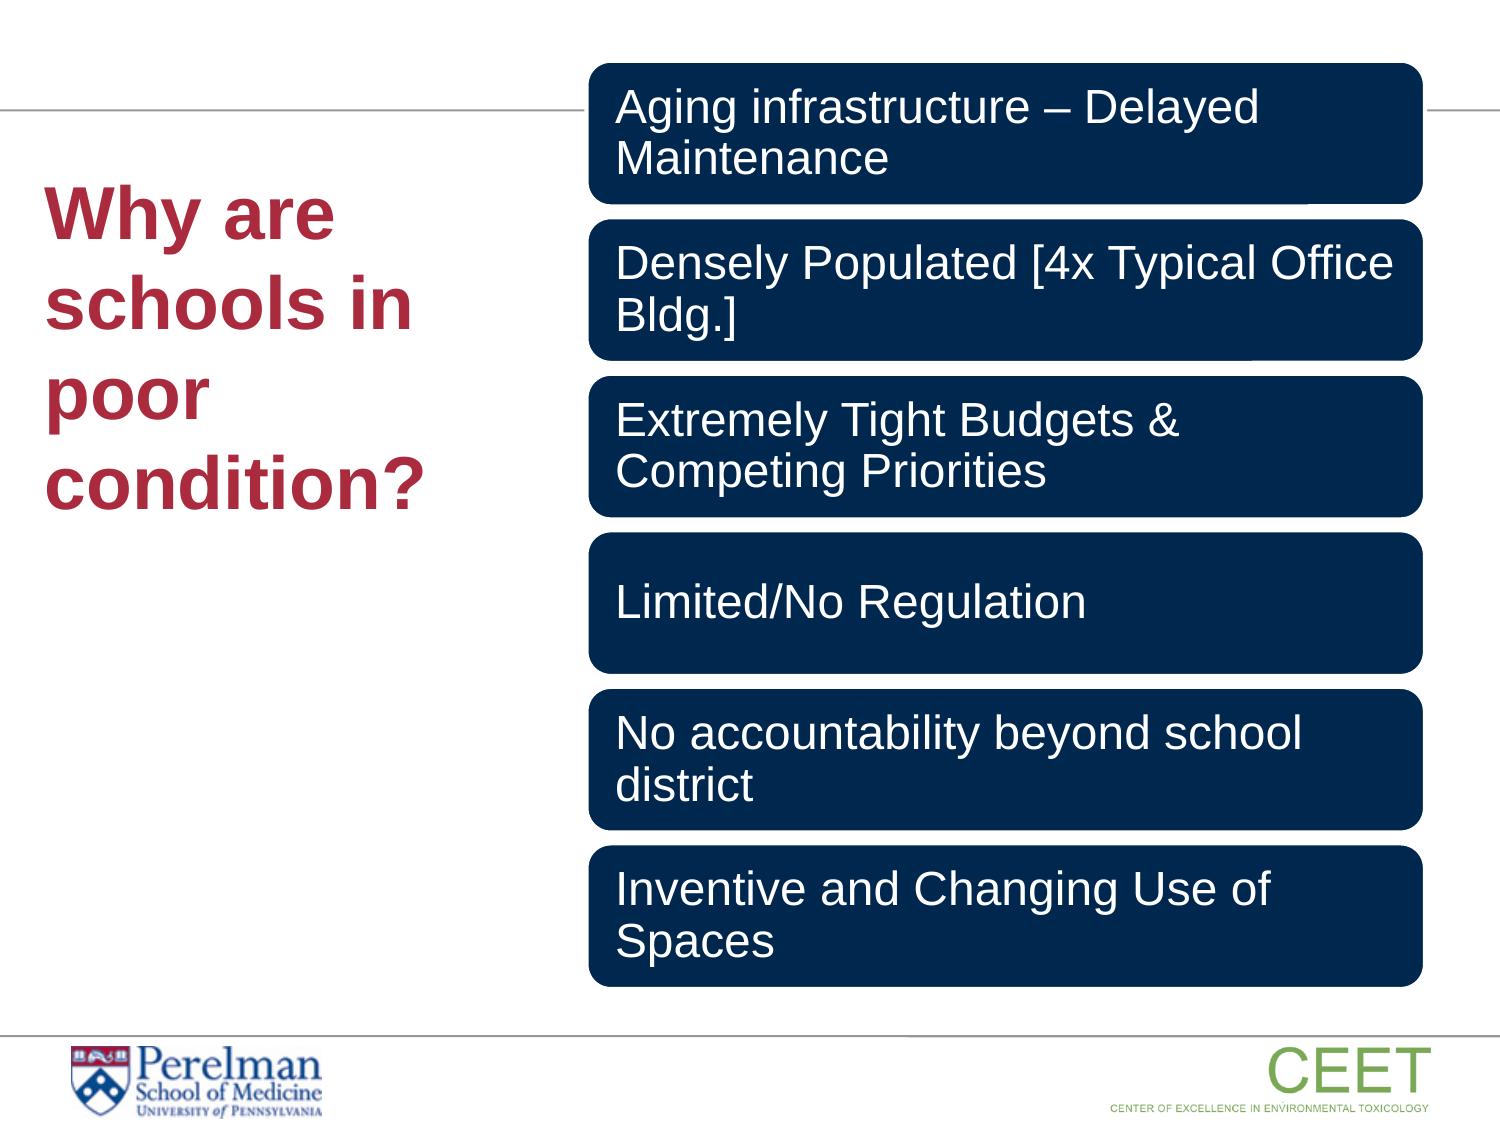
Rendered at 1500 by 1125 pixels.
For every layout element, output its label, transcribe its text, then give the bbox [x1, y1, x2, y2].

picture [71, 1046, 322, 1119]
picture [1106, 1040, 1438, 1118]
title Why are schools in poor condition? [44, 334, 539, 525]
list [586, 44, 1426, 1006]
